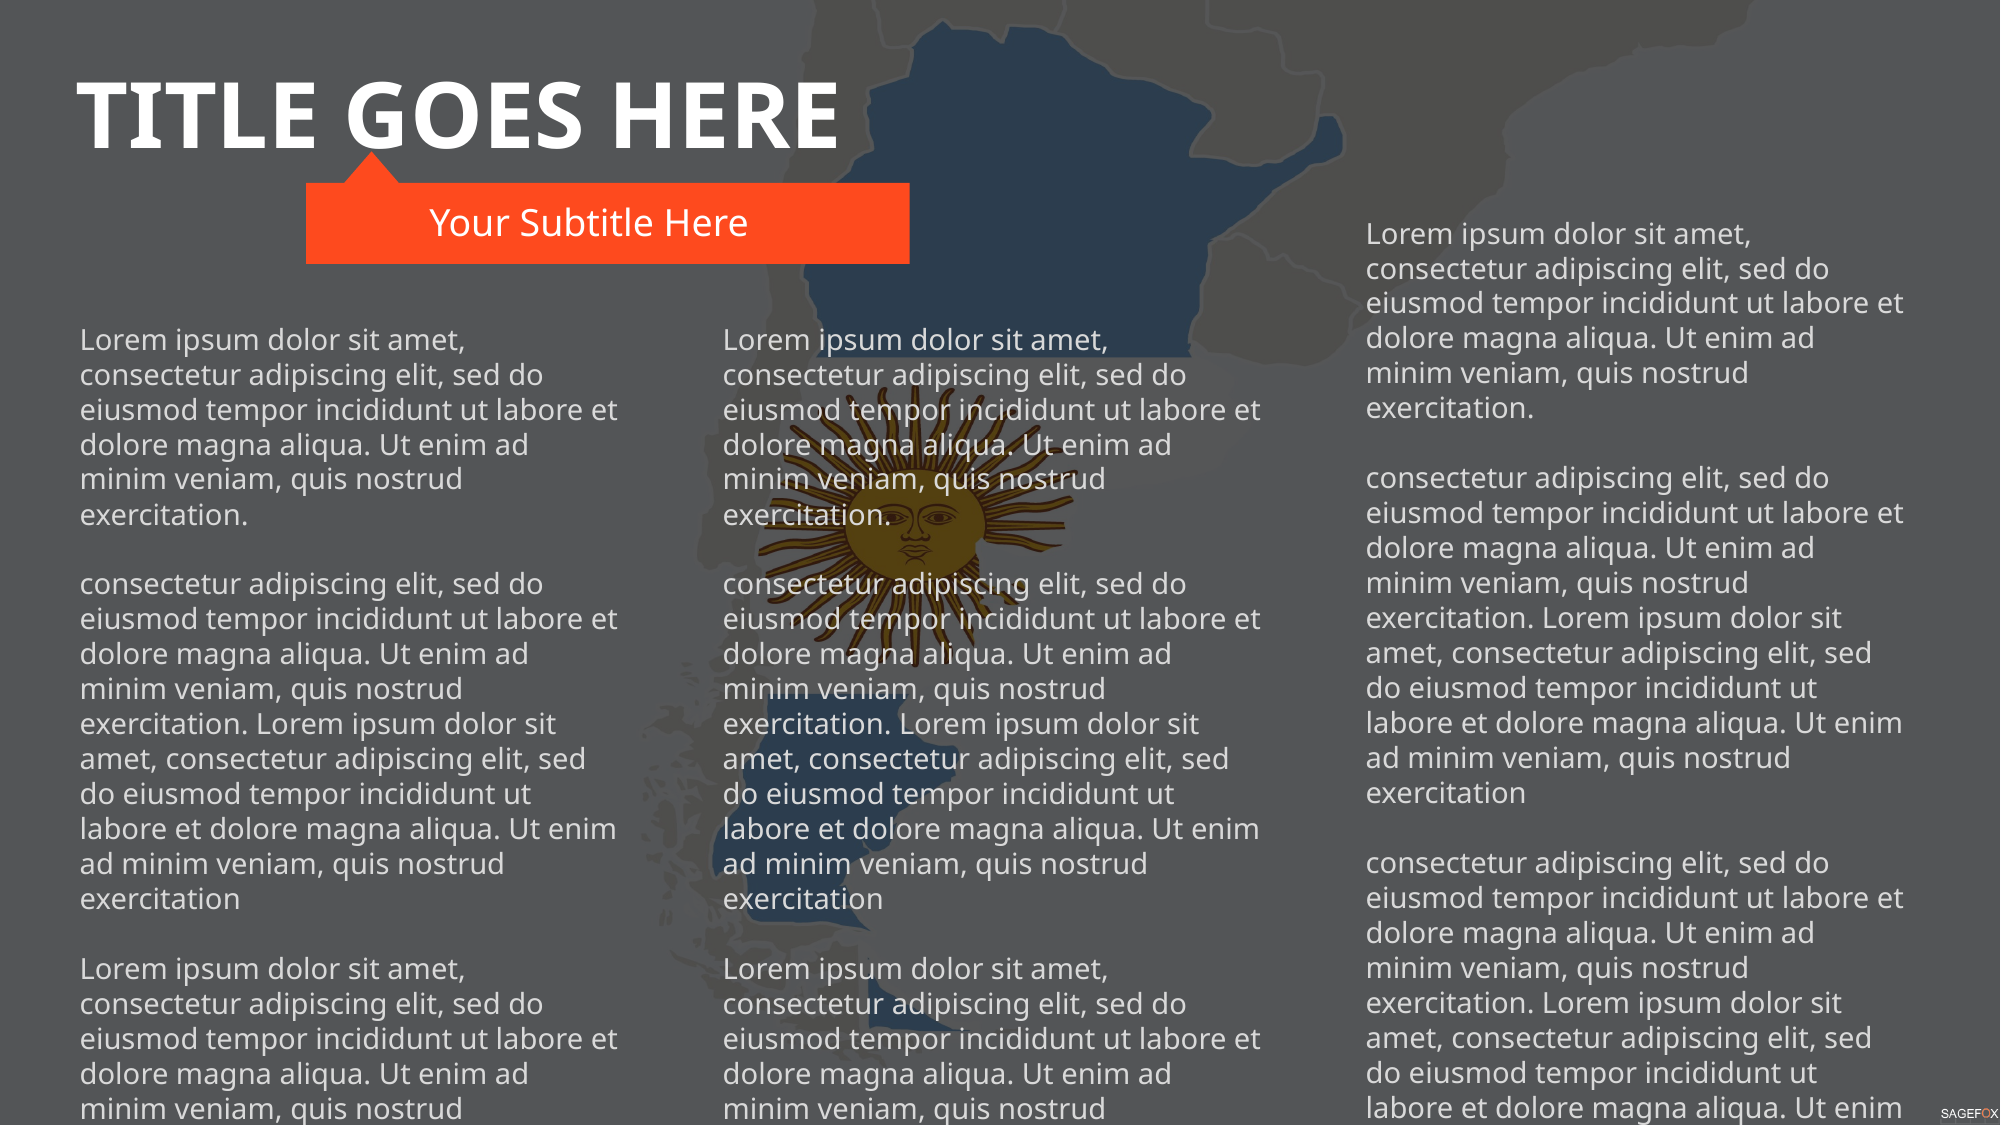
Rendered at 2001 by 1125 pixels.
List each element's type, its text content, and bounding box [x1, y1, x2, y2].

text_box Lorem ipsum dolor sit amet, consectetur adipiscing elit, sed do eiusmod tempor incididunt ut labore et dolore magna aliqua. Ut enim ad minim veniam, quis nostrud exercitation. consectetur adipiscing elit, sed do eiusmod tempor incididunt ut labore et dolore magna aliqua. Ut enim ad minim veniam, quis nostrud exercitation. Lorem ipsum dolor sit amet, consectetur adipiscing elit, sed do eiusmod tempor incididunt ut labore et dolore magna aliqua. Ut enim ad minim veniam, quis nostrud exercitation consectetur adipiscing elit, sed do eiusmod tempor incididunt ut labore et dolore magna aliqua. Ut enim ad minim veniam, quis nostrud exercitation. Lorem ipsum dolor sit amet, consectetur adipiscing elit, sed do eiusmod tempor incididunt ut labore et dolore magna aliqua. Ut enim ad minim veniam, quis nostrud exercitation [1350, 207, 1921, 1125]
text_box TITLE GOES HERE [60, 49, 965, 175]
picture [1940, 0, 2001, 1125]
text_box Lorem ipsum dolor sit amet, consectetur adipiscing elit, sed do eiusmod tempor incididunt ut labore et dolore magna aliqua. Ut enim ad minim veniam, quis nostrud exercitation. consectetur adipiscing elit, sed do eiusmod tempor incididunt ut labore et dolore magna aliqua. Ut enim ad minim veniam, quis nostrud exercitation. Lorem ipsum dolor sit amet, consectetur adipiscing elit, sed do eiusmod tempor incididunt ut labore et dolore magna aliqua. Ut enim ad minim veniam, quis nostrud exercitation Lorem ipsum dolor sit amet, consectetur adipiscing elit, sed do eiusmod tempor incididunt ut labore et dolore magna aliqua. Ut enim ad minim veniam, quis nostrud exercitation [707, 313, 1278, 1125]
text_box Lorem ipsum dolor sit amet, consectetur adipiscing elit, sed do eiusmod tempor incididunt ut labore et dolore magna aliqua. Ut enim ad minim veniam, quis nostrud exercitation. consectetur adipiscing elit, sed do eiusmod tempor incididunt ut labore et dolore magna aliqua. Ut enim ad minim veniam, quis nostrud exercitation. Lorem ipsum dolor sit amet, consectetur adipiscing elit, sed do eiusmod tempor incididunt ut labore et dolore magna aliqua. Ut enim ad minim veniam, quis nostrud exercitation Lorem ipsum dolor sit amet, consectetur adipiscing elit, sed do eiusmod tempor incididunt ut labore et dolore magna aliqua. Ut enim ad minim veniam, quis nostrud exercitation. [64, 313, 635, 1125]
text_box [306, 151, 910, 264]
